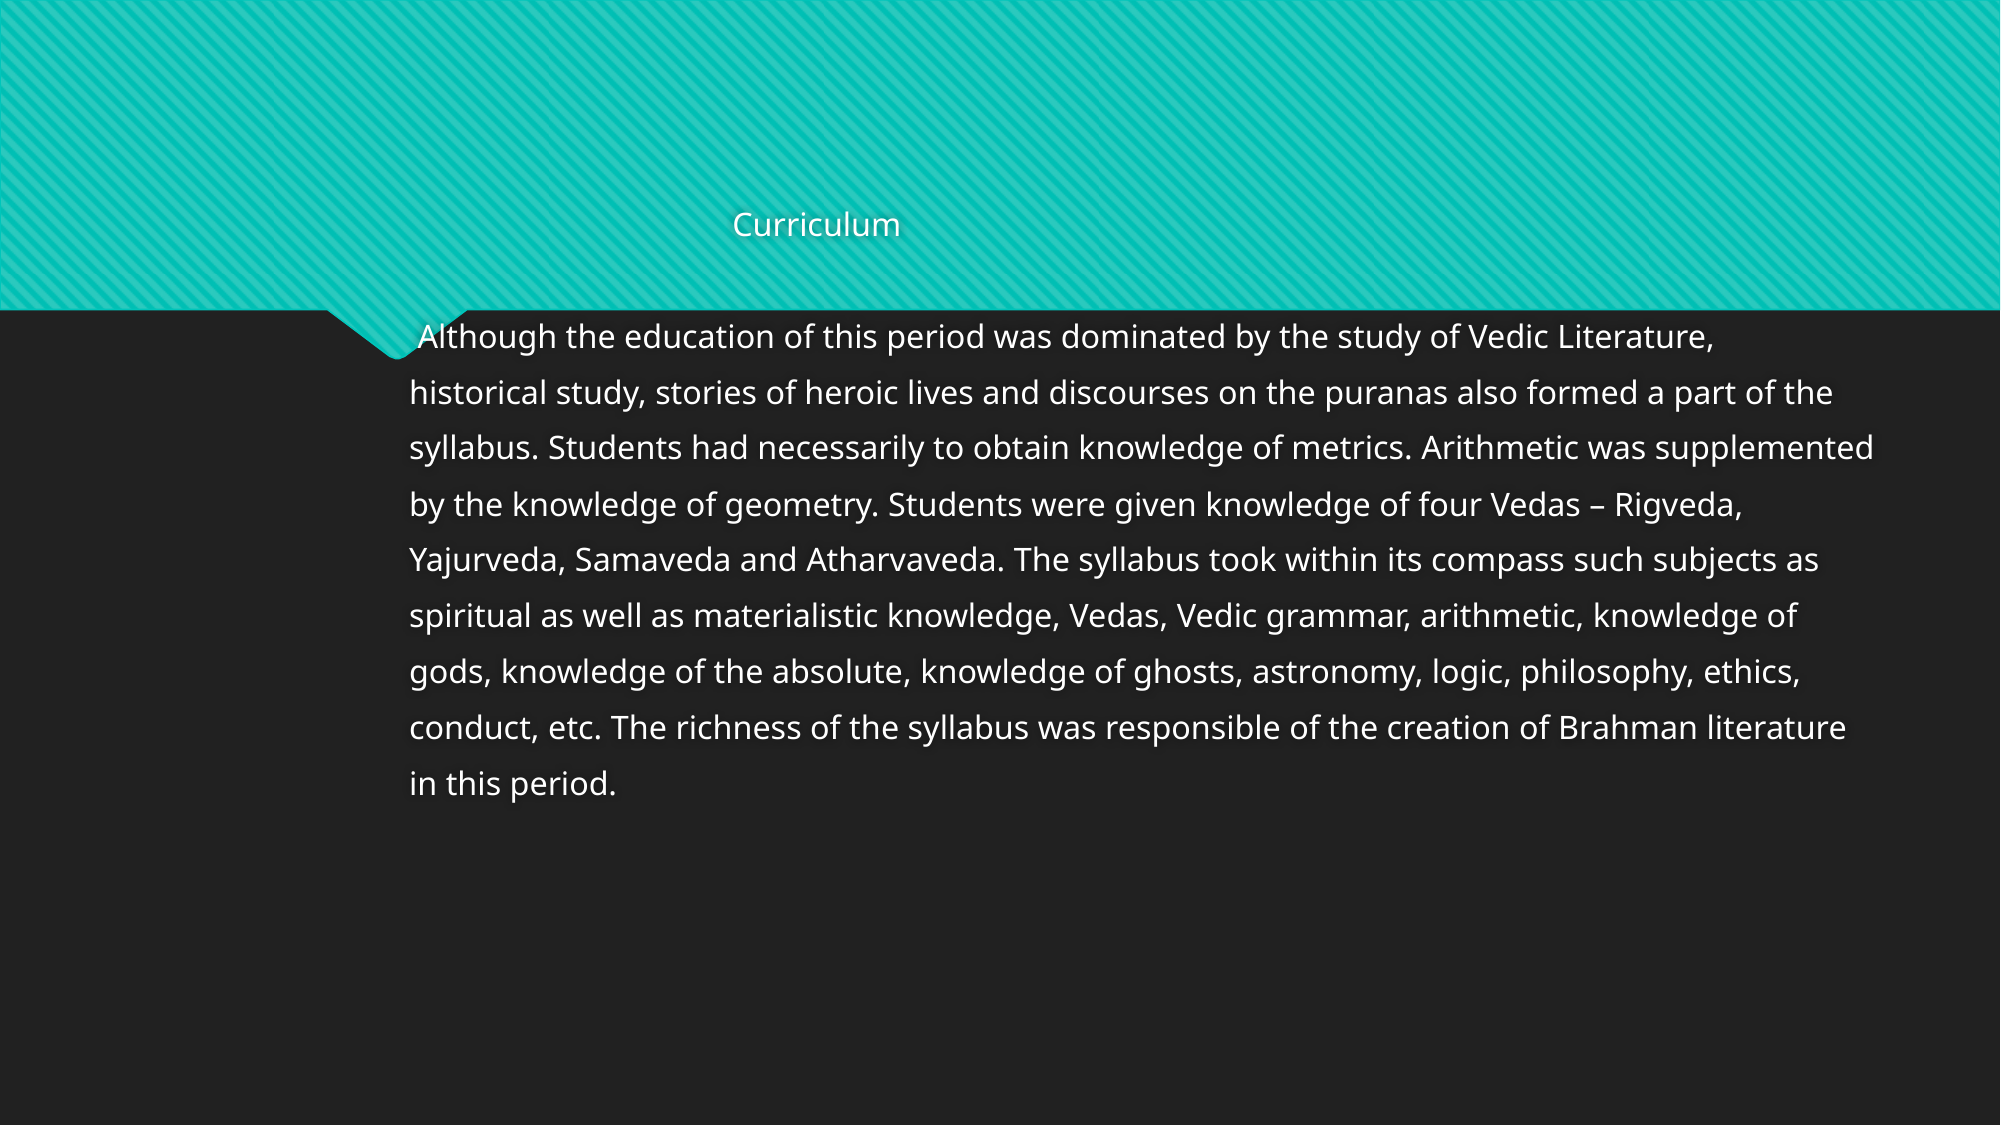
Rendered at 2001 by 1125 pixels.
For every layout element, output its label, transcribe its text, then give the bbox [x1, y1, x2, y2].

list Curriculum Although the education of this period was dominated by the study of Vedic Literature, historical study, stories of heroic lives and discourses on the puranas also formed a part of the syllabus. Students had necessarily to obtain knowledge of metrics. Arithmetic was supplemented by the knowledge of geometry. Students were given knowledge of four Vedas – Rigveda, Yajurveda, Samaveda and Atharvaveda. The syllabus took within its compass such subjects as spiritual as well as materialistic knowledge, Vedas, Vedic grammar, arithmetic, knowledge of gods, knowledge of the absolute, knowledge of ghosts, astronomy, logic, philosophy, ethics, conduct, etc. The richness of the syllabus was responsible of the creation of Brahman literature in this period. [394, 196, 2000, 810]
